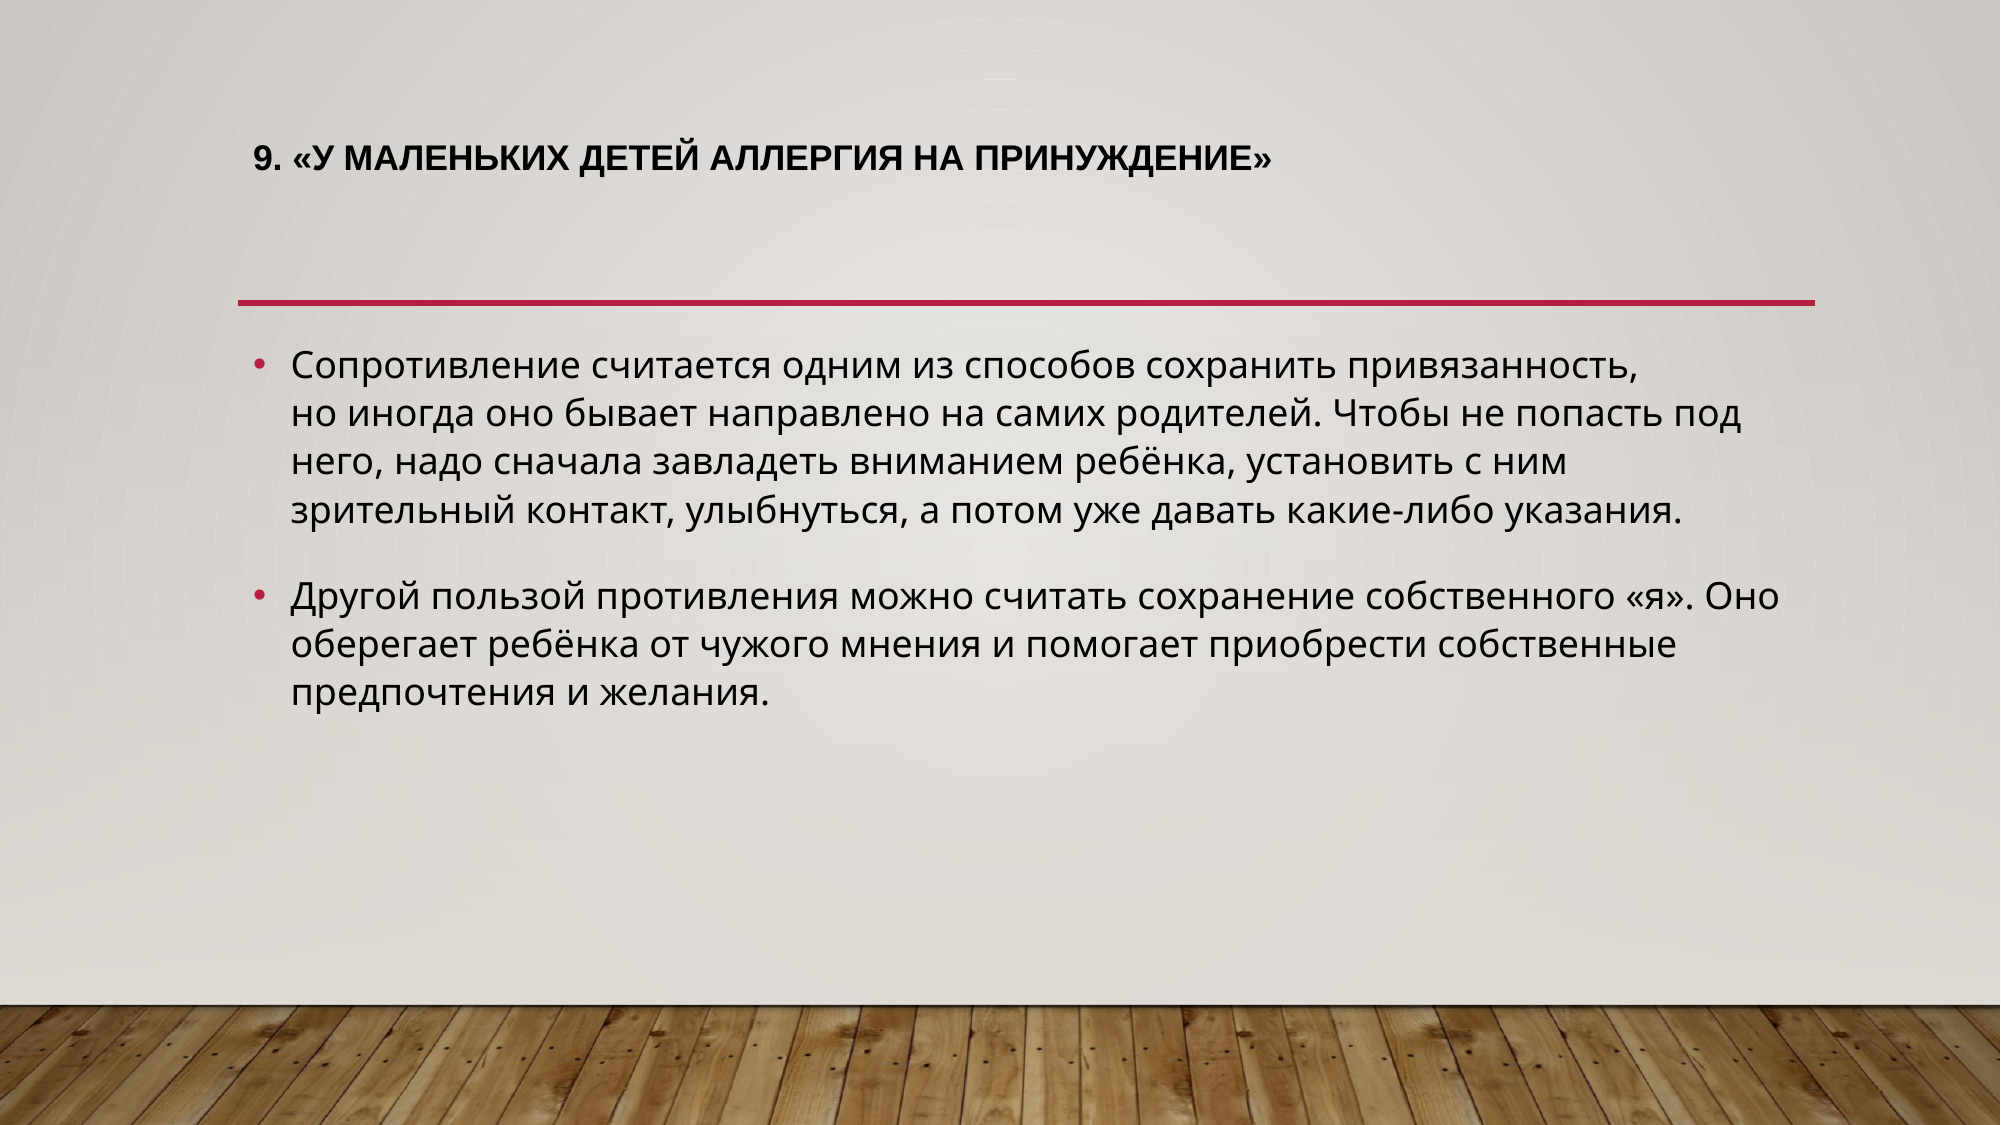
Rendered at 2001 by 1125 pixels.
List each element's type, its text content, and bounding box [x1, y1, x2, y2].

list Сопротивление считается одним из способов сохранить привязанность, но иногда оно бывает направлено на самих родителей. Чтобы не попасть под него, надо сначала завладеть вниманием ребёнка, установить с ним зрительный контакт, улыбнуться, а потом уже давать какие-либо указания. Другой пользой противления можно считать сохранение собственного «я». Оно оберегает ребёнка от чужого мнения и помогает приобрести собственные предпочтения и желания. [238, 330, 1814, 897]
picture [0, 1005, 2000, 1125]
title 9. «У маленьких детей аллергия на принуждение» [238, 131, 1814, 229]
